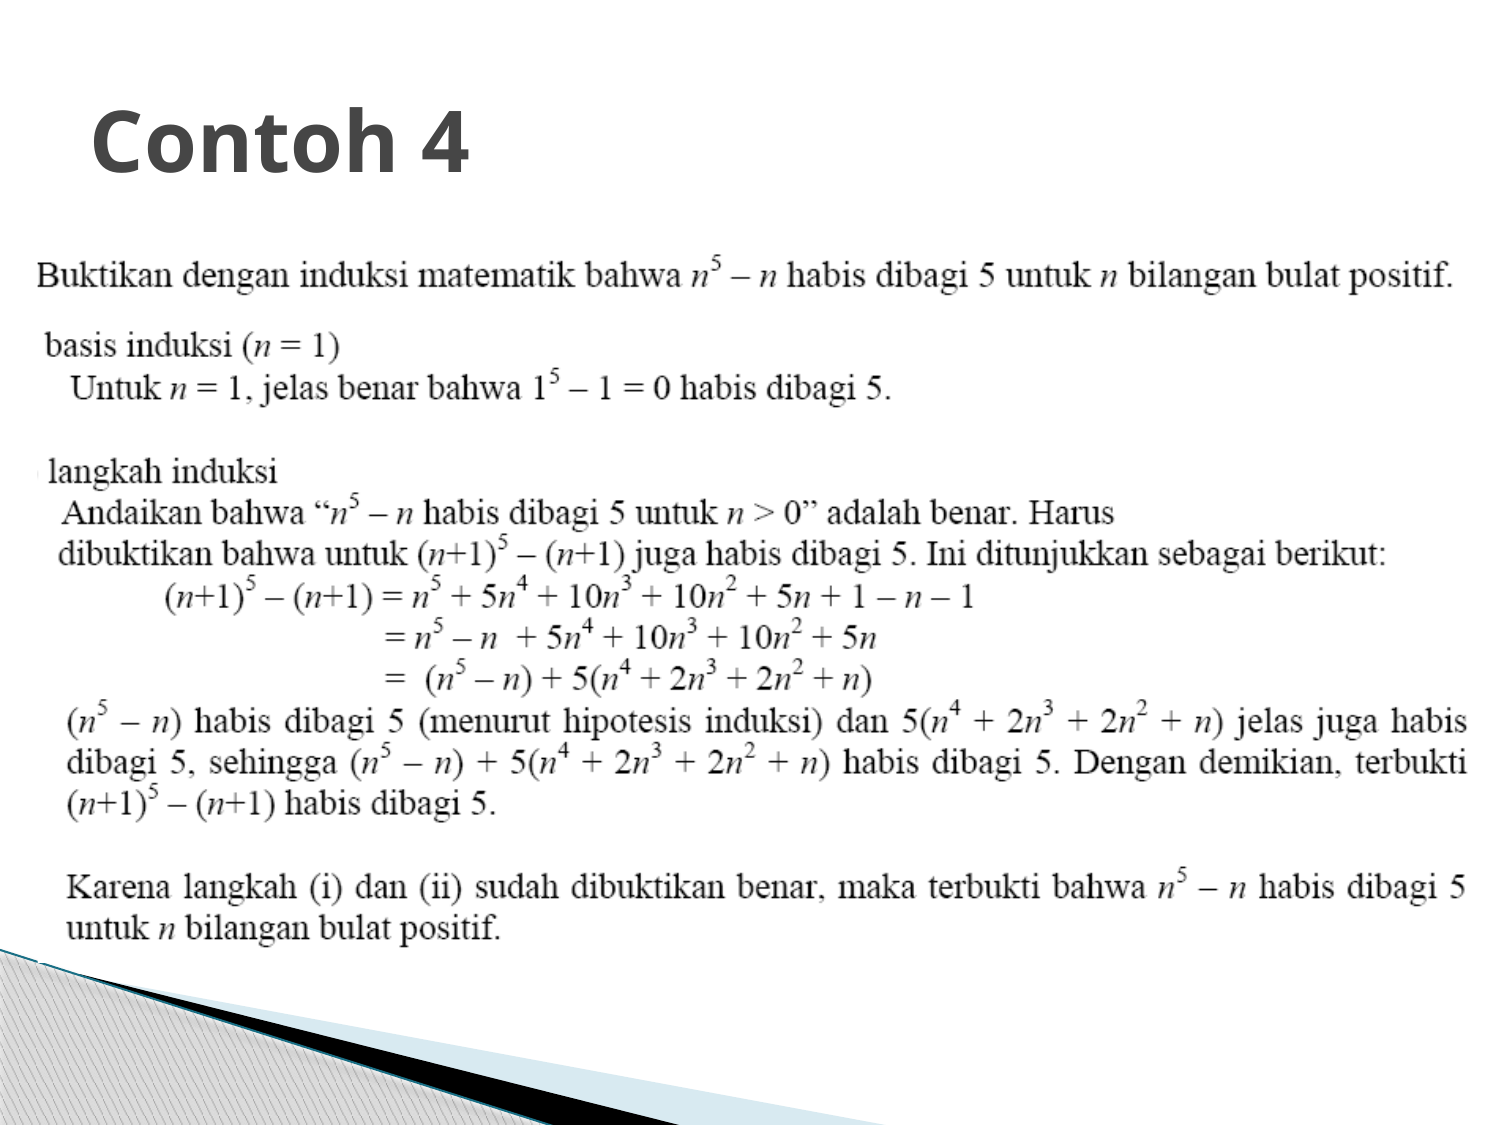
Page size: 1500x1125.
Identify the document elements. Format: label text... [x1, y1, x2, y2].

picture [37, 324, 1474, 963]
title Contoh 4 [75, 45, 1425, 233]
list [37, 237, 1463, 296]
